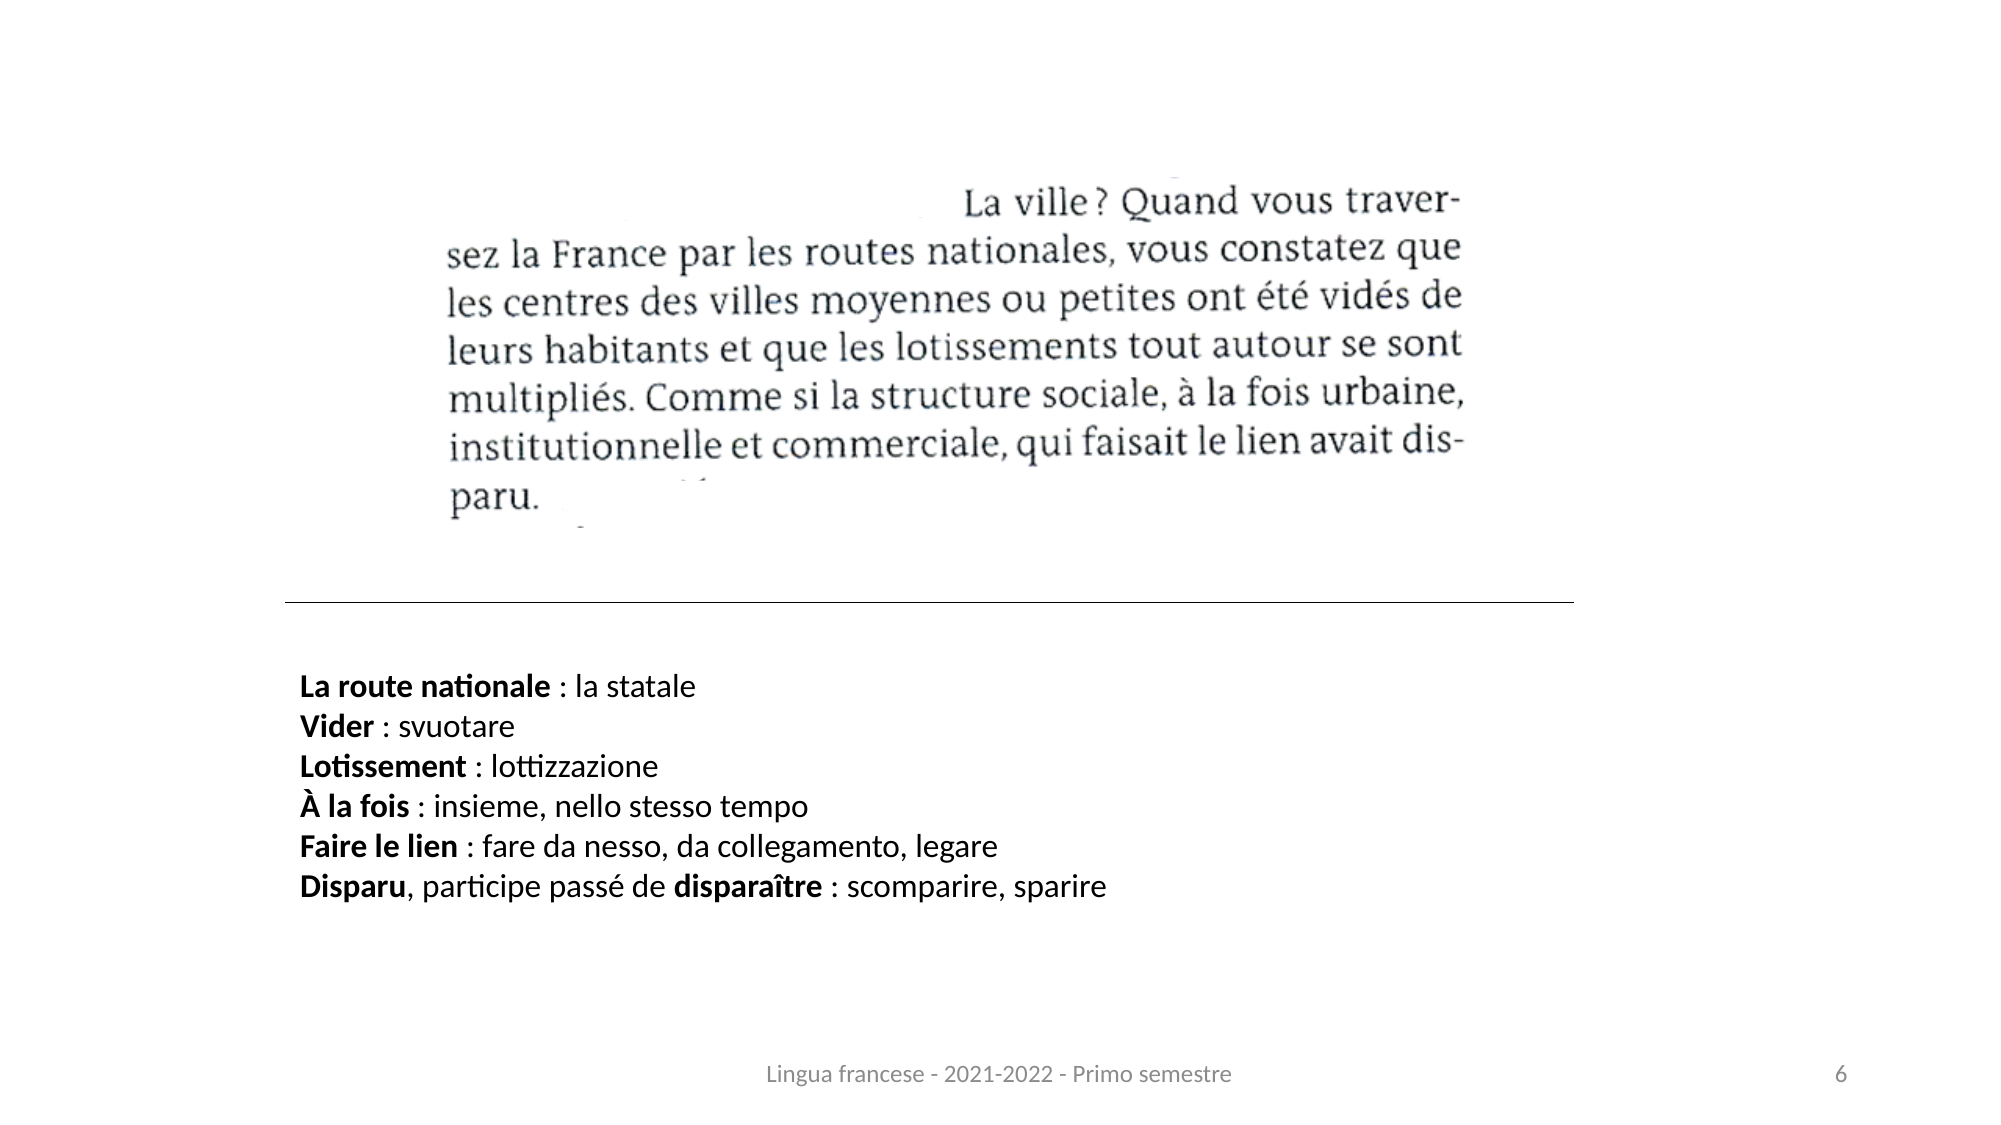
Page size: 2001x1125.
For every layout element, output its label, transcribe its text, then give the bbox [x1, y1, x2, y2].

text_box La route nationale : la statale Vider : svuotare Lotissement : lottizzazione À la fois : insieme, nello stesso tempo Faire le lien : fare da nesso, da collegamento, legare Disparu, participe passé de disparaître : scomparire, sparire [285, 656, 1776, 911]
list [418, 177, 1499, 528]
slide_number 6 [1412, 1042, 1863, 1103]
footer Lingua francese - 2021-2022 - Primo semestre [662, 1042, 1338, 1103]
